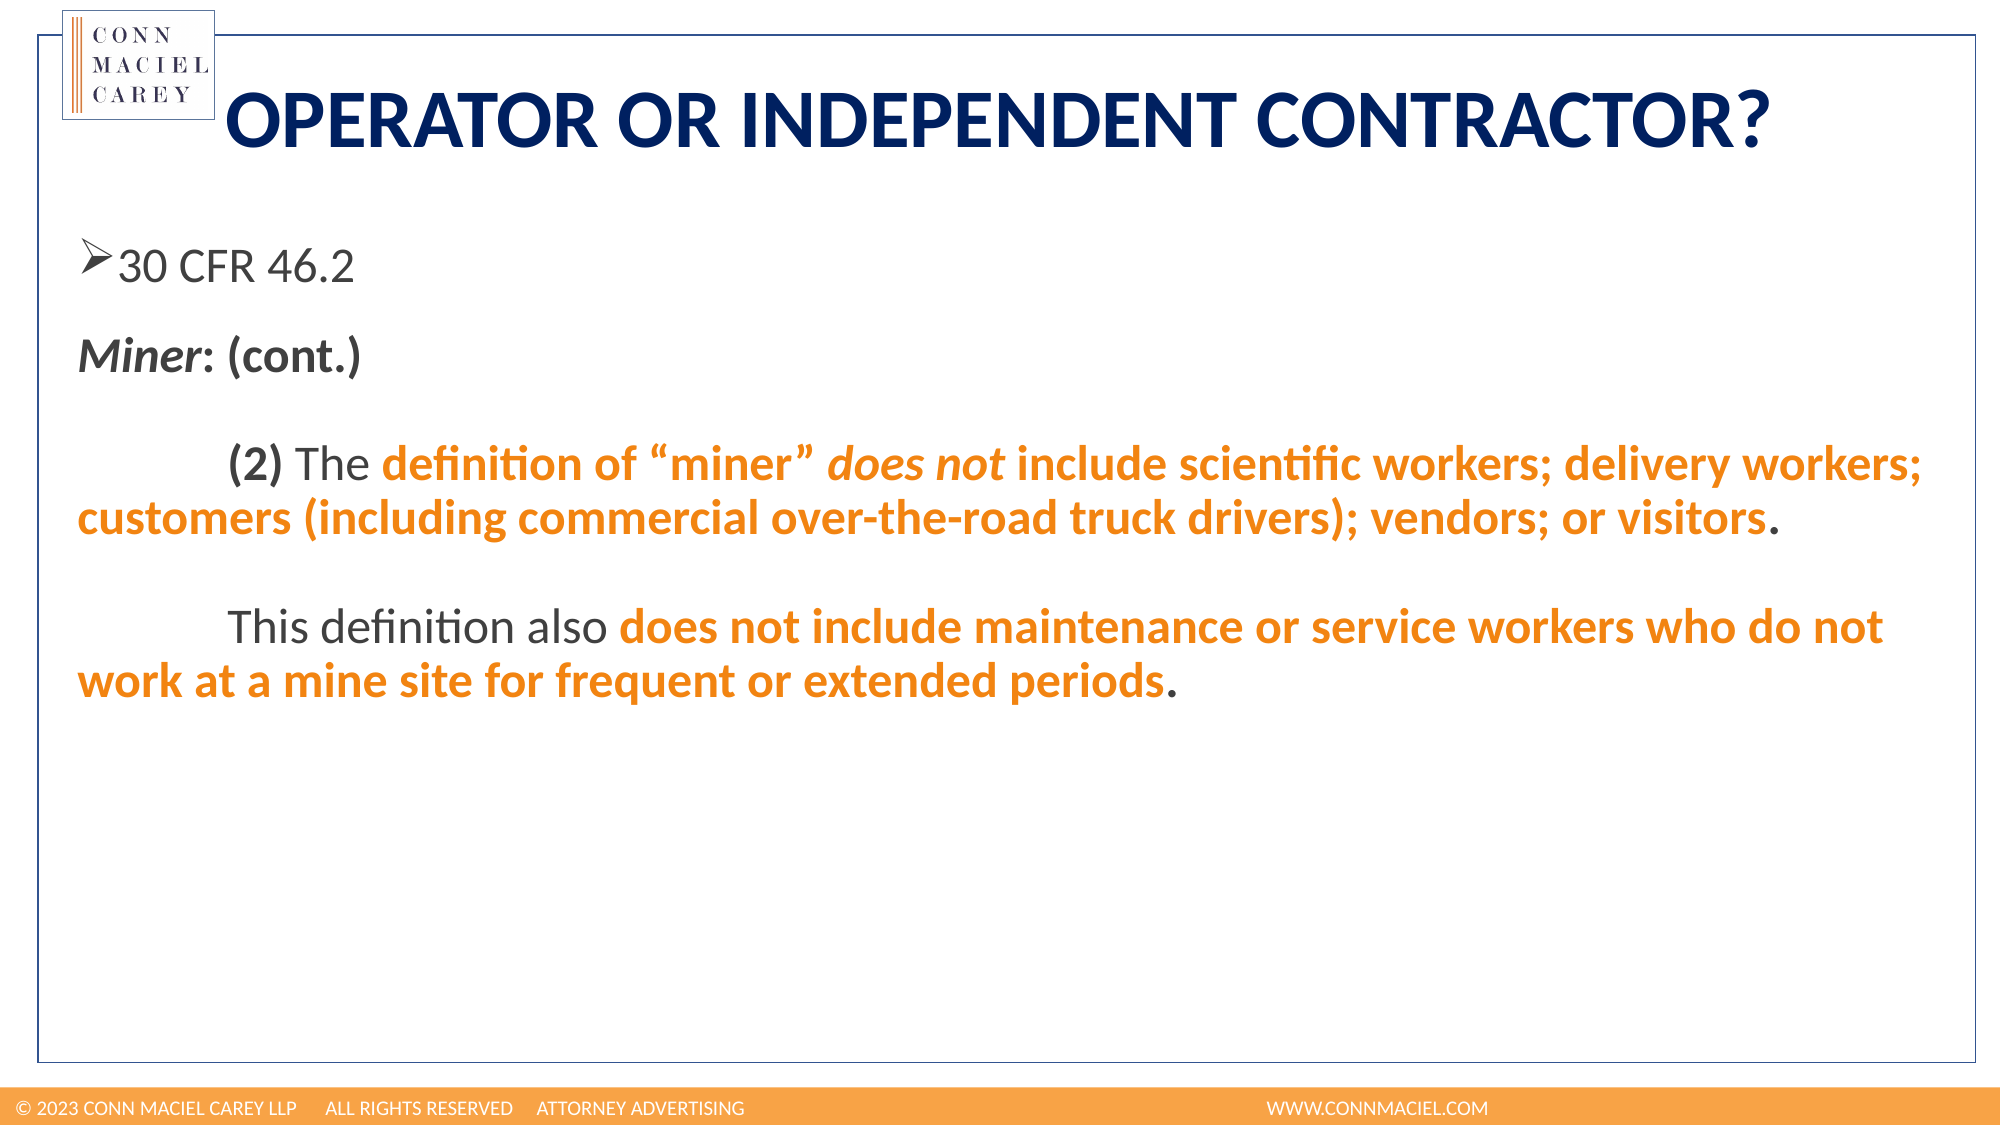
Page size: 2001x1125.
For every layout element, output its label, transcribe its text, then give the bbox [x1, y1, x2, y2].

picture [72, 17, 208, 113]
title Operator or Independent Contractor? [137, 34, 1863, 207]
list 30 CFR 46.2 Miner: (cont.) (2) The definition of “miner” does not include scientific workers; delivery workers; customers (including commercial over-the-road truck drivers); vendors; or visitors. This definition also does not include maintenance or service workers who do not work at a mine site for frequent or extended periods. [62, 231, 1944, 1063]
